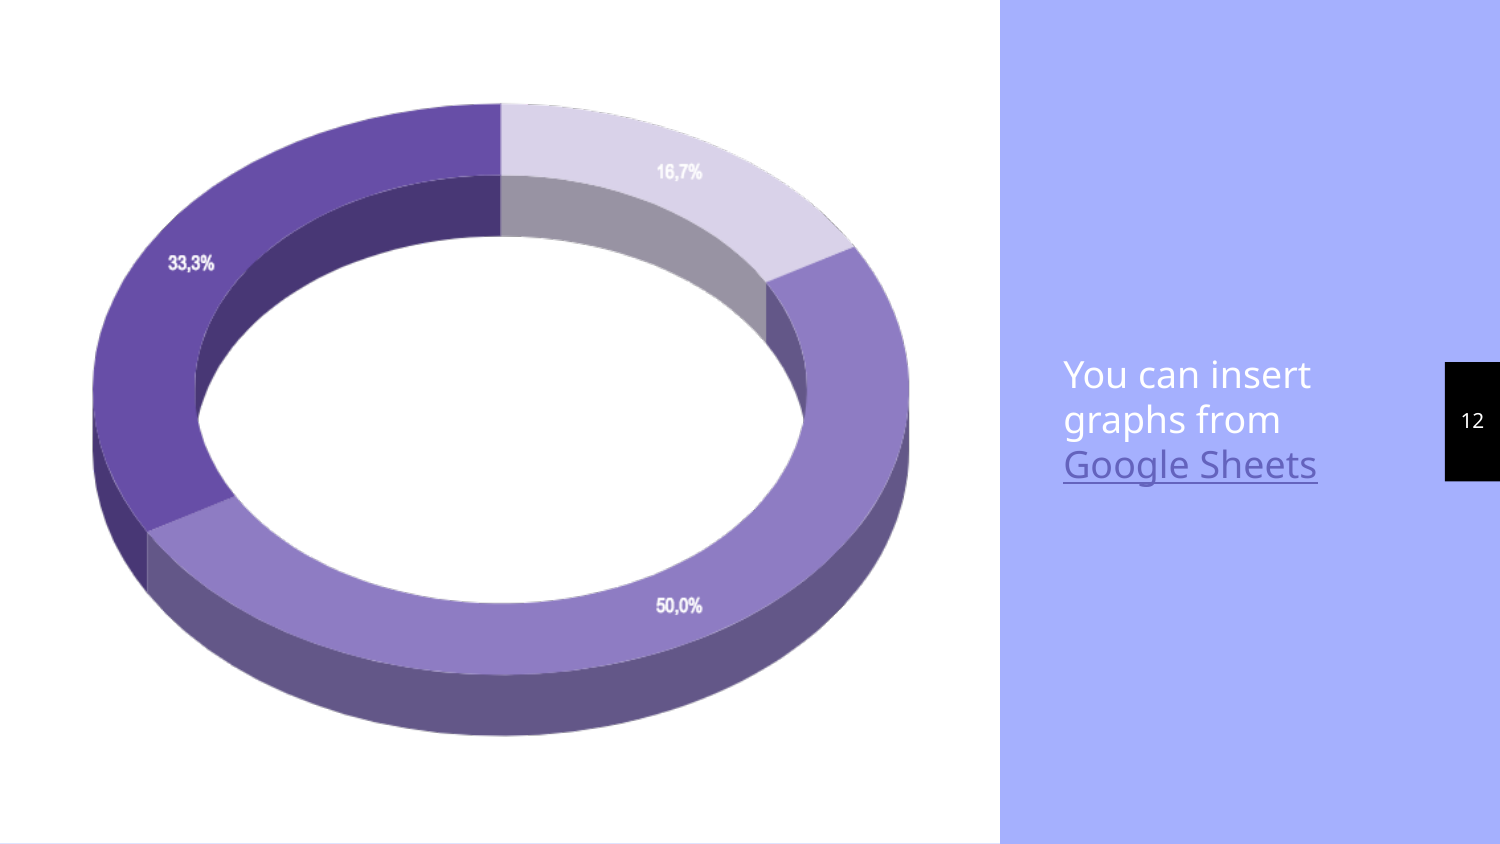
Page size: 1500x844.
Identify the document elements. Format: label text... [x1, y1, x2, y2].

slide_number ‹#› [1444, 362, 1500, 482]
list You can insert graphs from Google Sheets [1048, 72, 1397, 772]
picture [24, 12, 979, 829]
